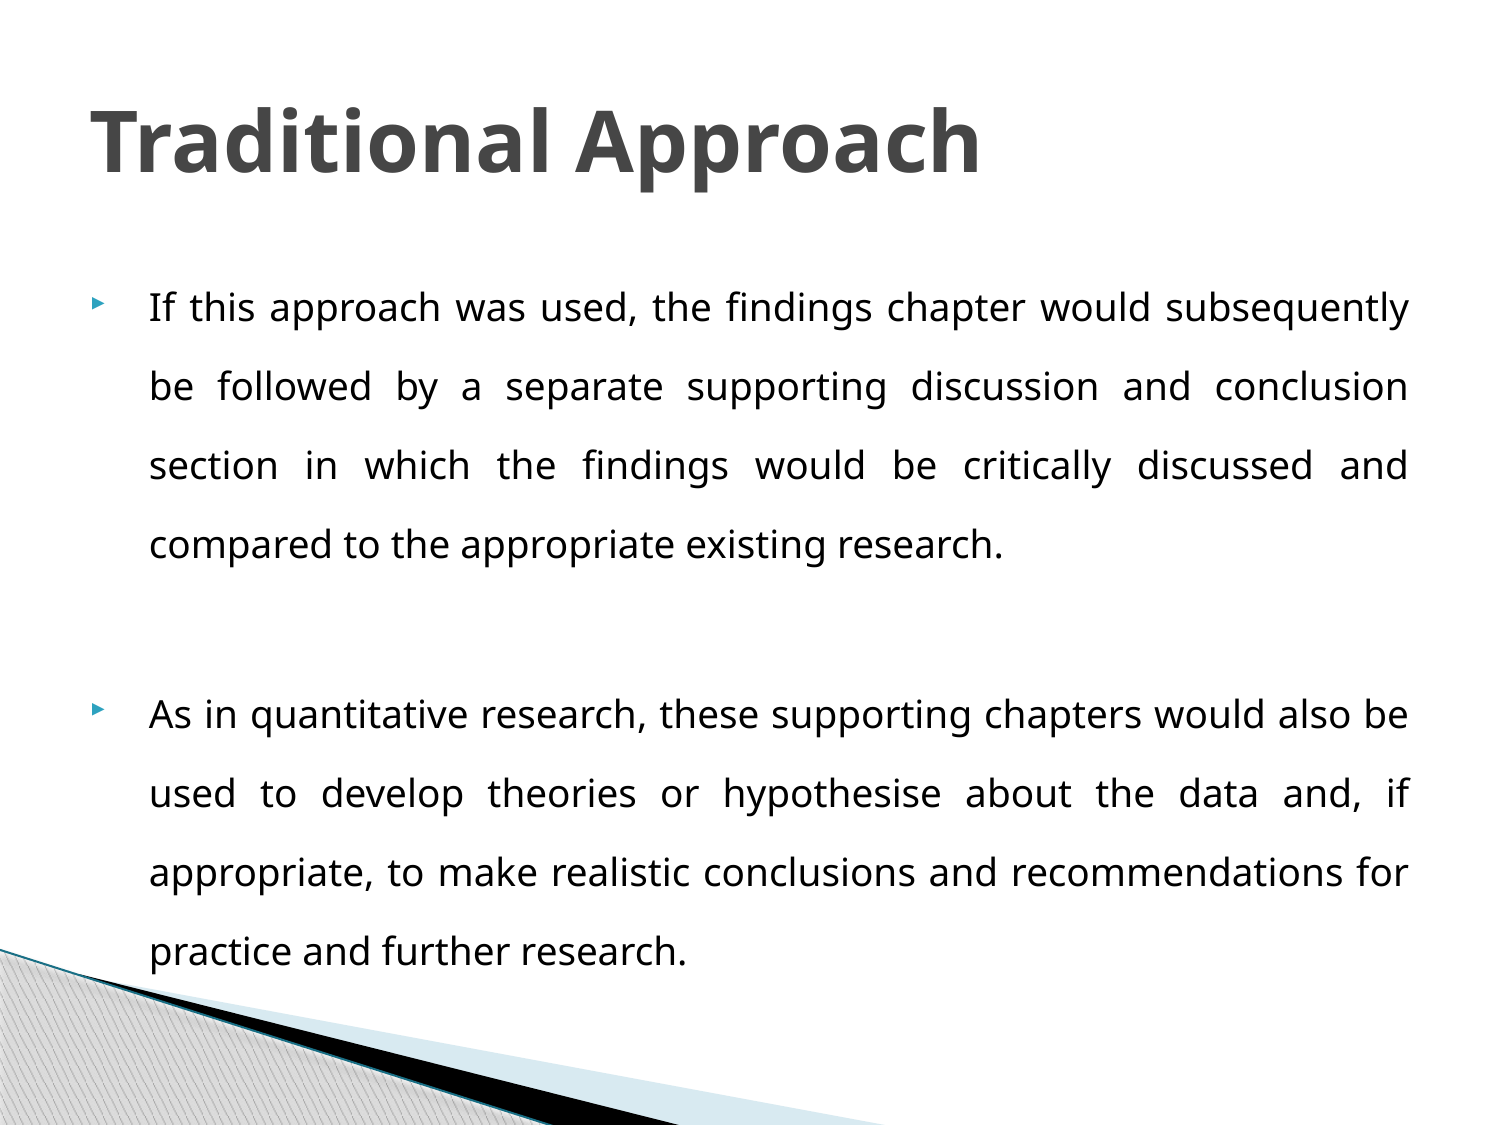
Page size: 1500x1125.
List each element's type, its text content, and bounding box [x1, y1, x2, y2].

list If this approach was used, the findings chapter would subsequently be followed by a separate supporting discussion and conclusion section in which the findings would be critically discussed and compared to the appropriate existing research. As in quantitative research, these supporting chapters would also be used to develop theories or hypothesise about the data and, if appropriate, to make realistic conclusions and recommendations for practice and further research. [75, 243, 1425, 986]
title Traditional Approach [75, 45, 1425, 233]
